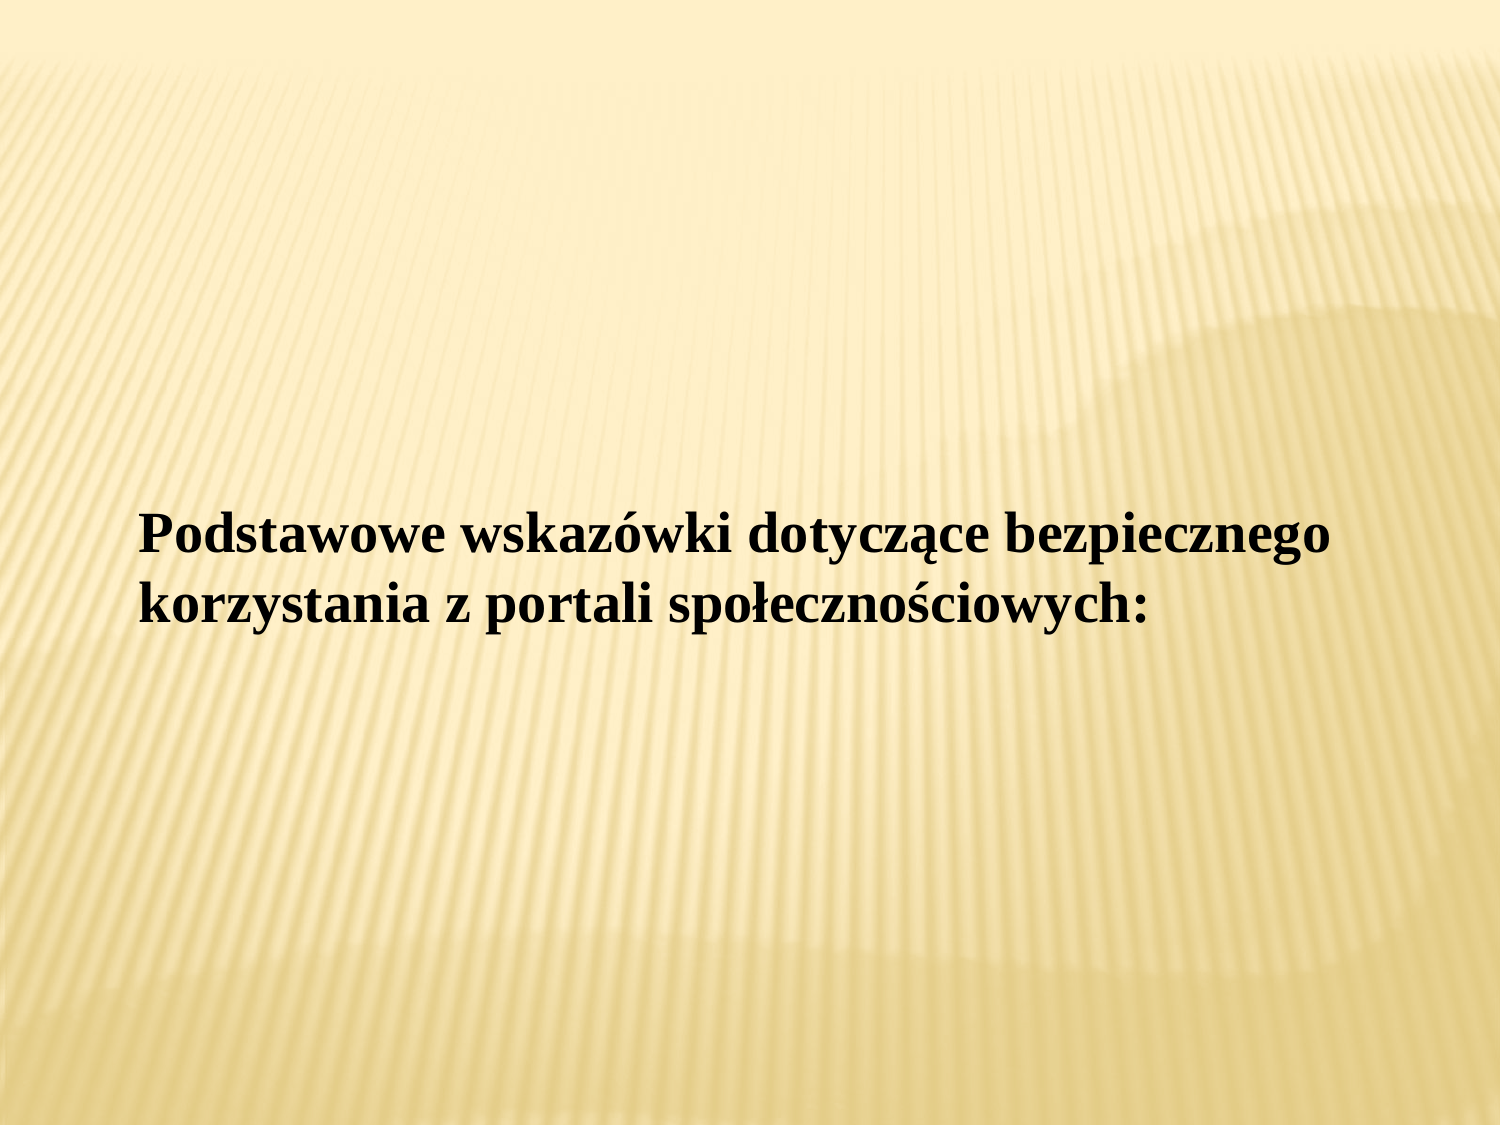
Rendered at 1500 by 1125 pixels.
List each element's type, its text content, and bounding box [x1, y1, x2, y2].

text_box Podstawowe wskazówki dotyczące bezpiecznego korzystania z portali społecznościowych: [123, 486, 1365, 642]
